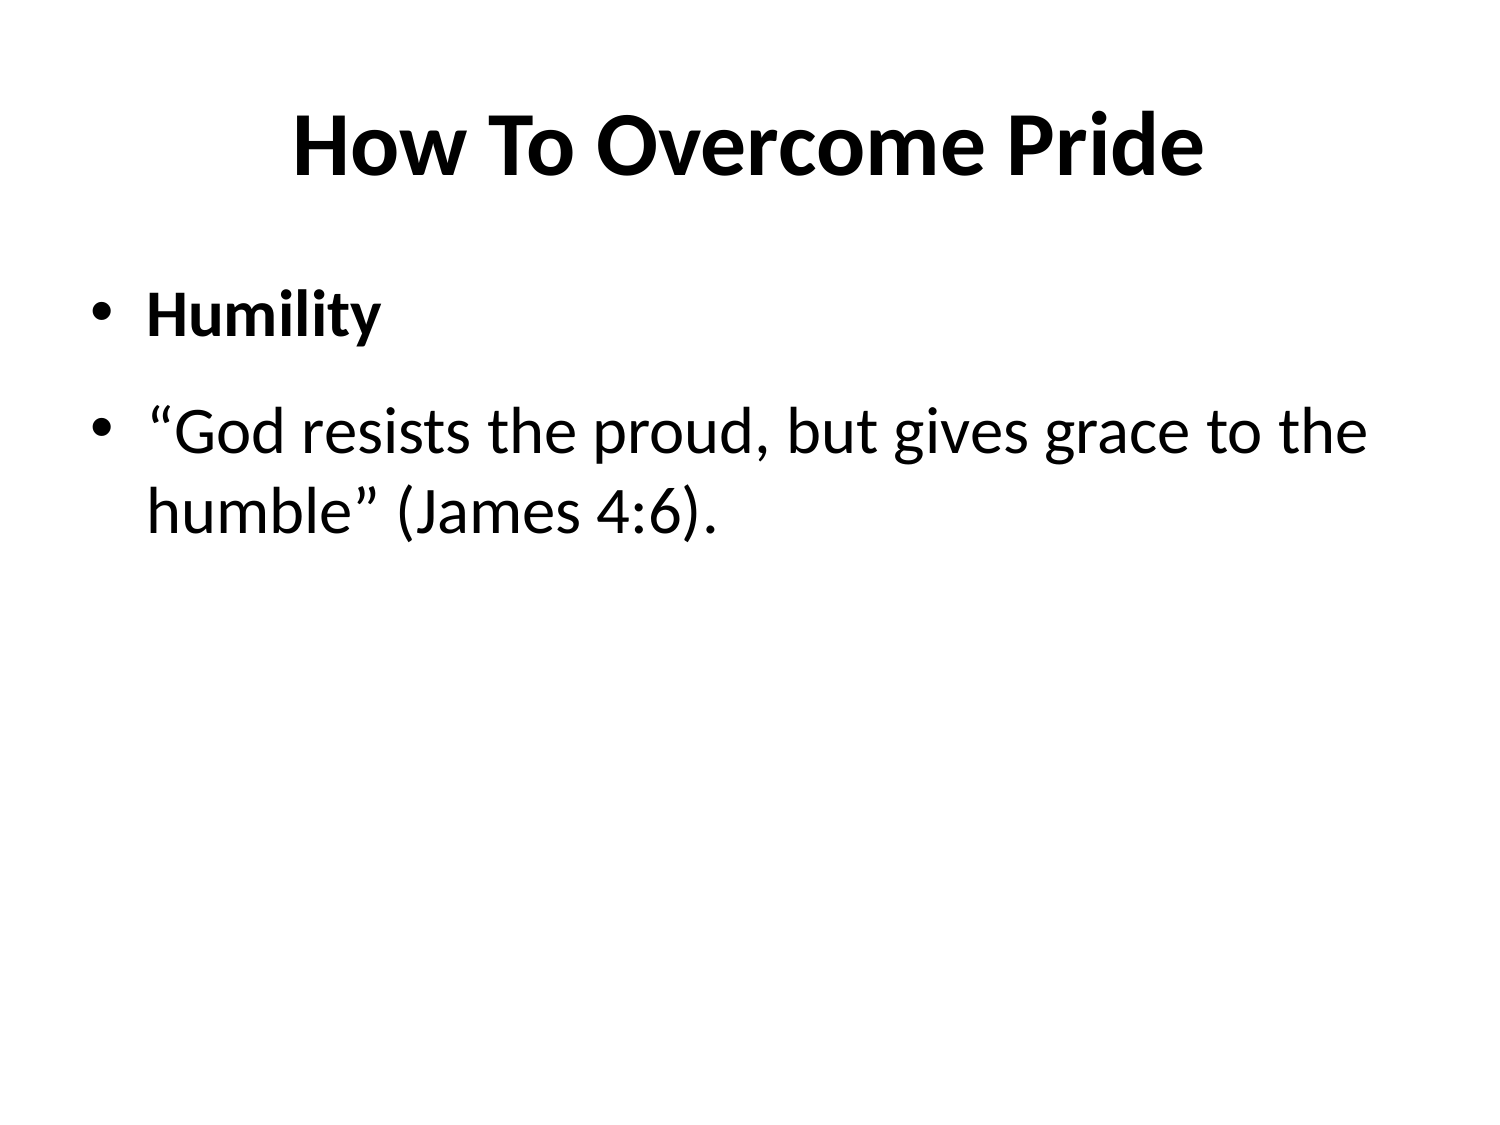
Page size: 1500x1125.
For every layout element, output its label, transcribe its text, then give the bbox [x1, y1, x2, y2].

title How To Overcome Pride [75, 45, 1425, 233]
list Humility “God resists the proud, but gives grace to the humble” (James 4:6). [75, 262, 1425, 1005]
